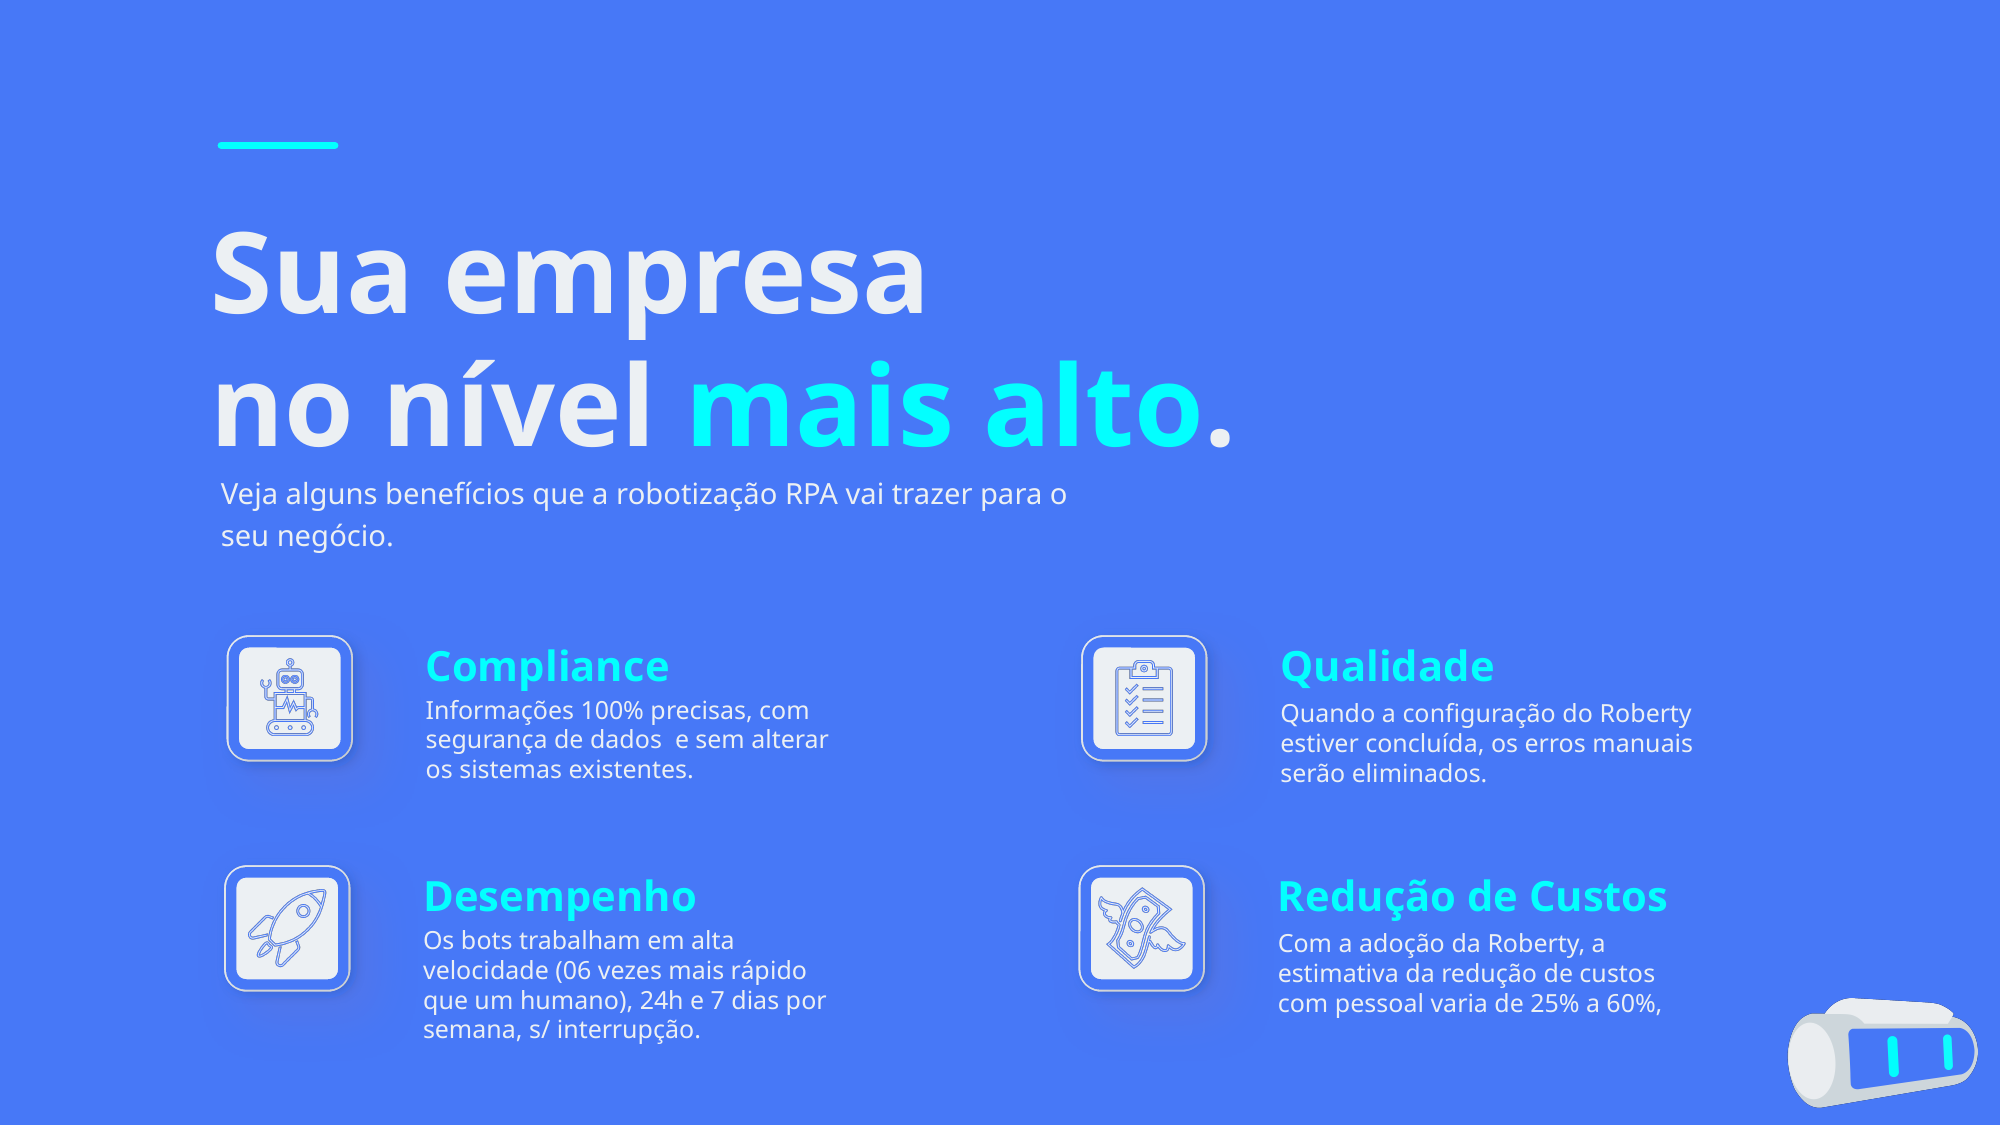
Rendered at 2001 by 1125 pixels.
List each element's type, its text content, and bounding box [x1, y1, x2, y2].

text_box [410, 631, 859, 793]
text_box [1077, 631, 1211, 765]
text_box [408, 861, 857, 1054]
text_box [1265, 631, 1714, 796]
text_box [1075, 861, 1209, 995]
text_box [1263, 861, 1711, 1026]
text_box Veja alguns benefícios que a robotização RPA vai trazer para o seu negócio. [205, 486, 1086, 560]
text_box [223, 631, 357, 765]
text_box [195, 145, 1296, 486]
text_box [220, 861, 354, 995]
picture [1784, 998, 1978, 1108]
